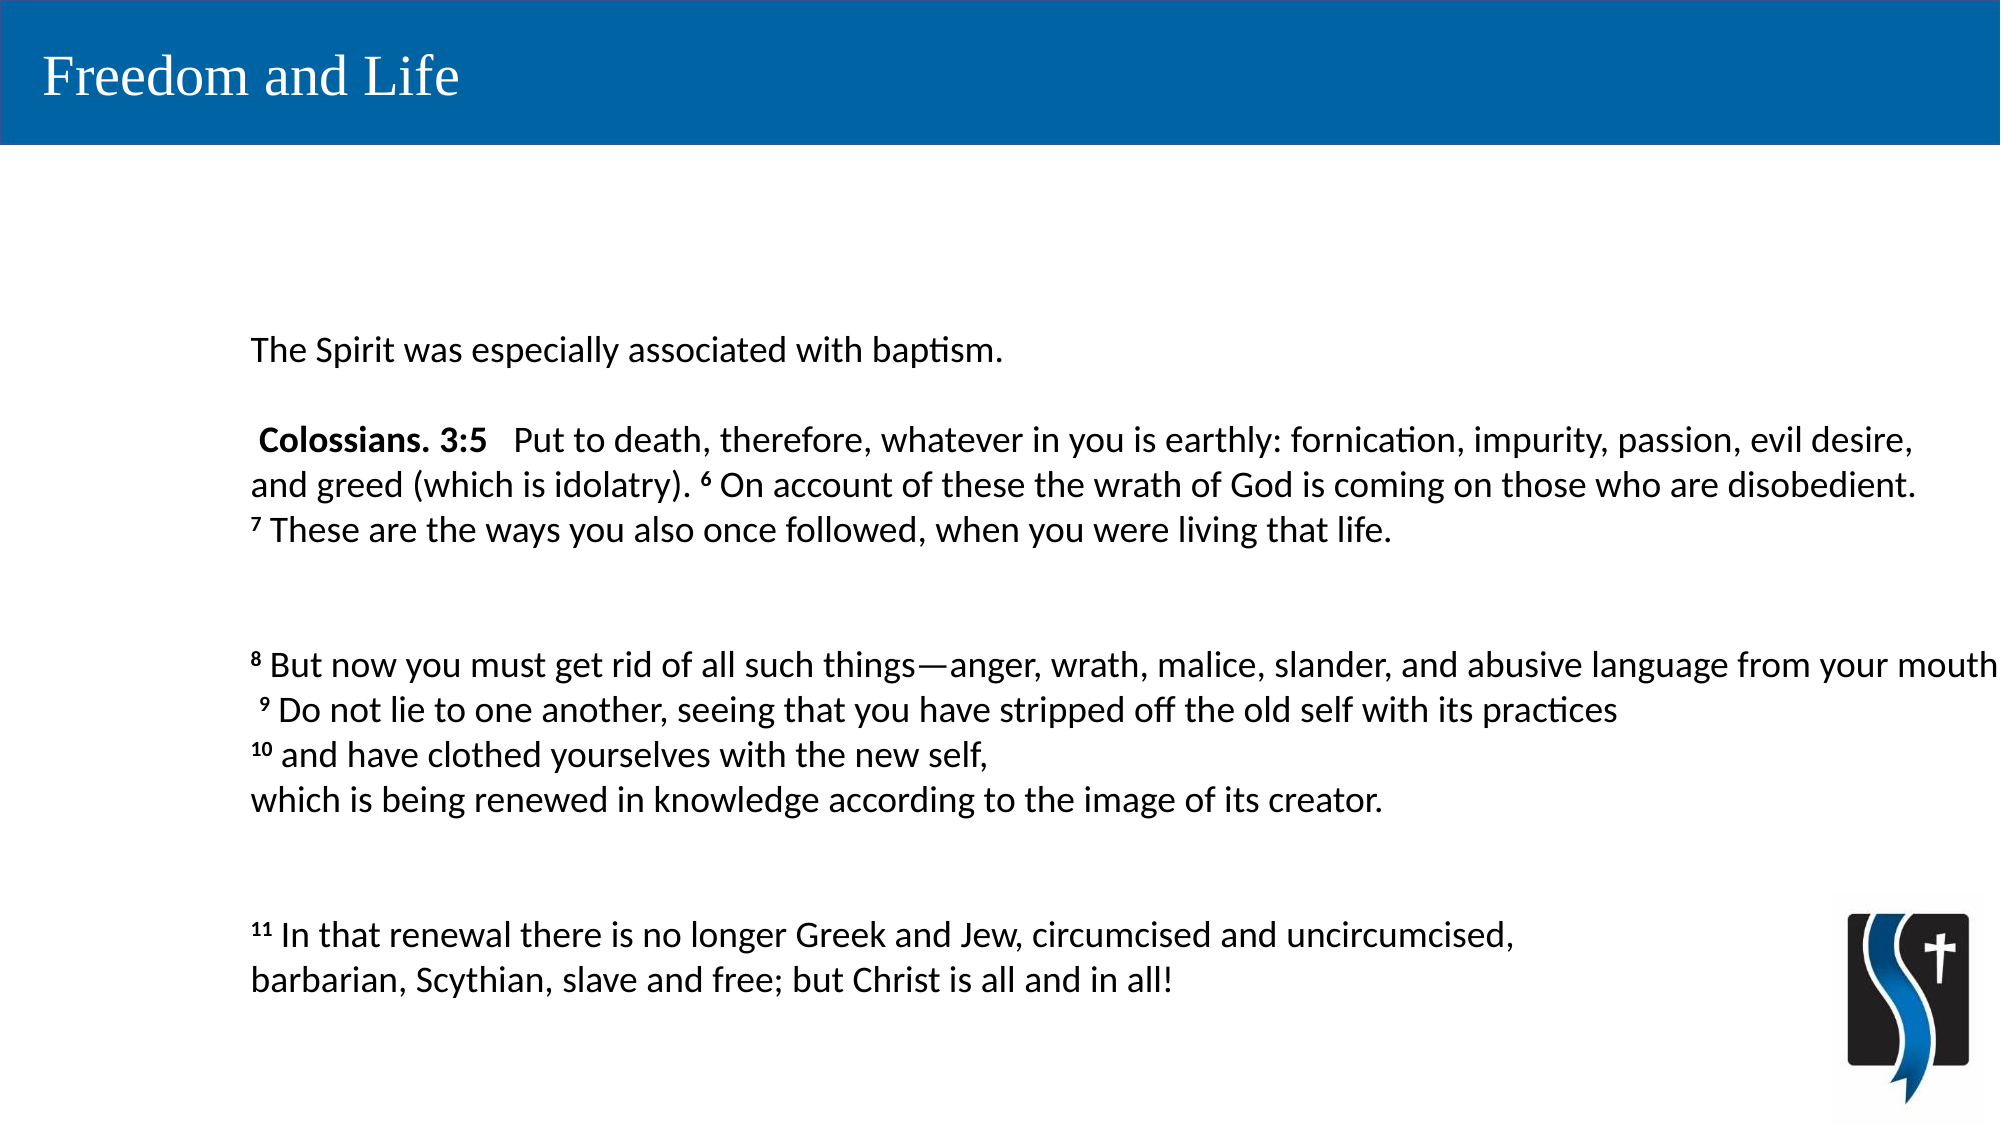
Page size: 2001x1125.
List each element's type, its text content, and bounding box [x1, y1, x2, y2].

text_box The Spirit was especially associated with baptism. Colossians. 3:5 Put to death, therefore, whatever in you is earthly: fornication, impurity, passion, evil desire, and greed (which is idolatry). 6 On account of these the wrath of God is coming on those who are disobedient. 7 These are the ways you also once followed, when you were living that life. 8 But now you must get rid of all such things—anger, wrath, malice, slander, and abusive language from your mouth. 9 Do not lie to one another, seeing that you have stripped off the old self with its practices 10 and have clothed yourselves with the new self, which is being renewed in knowledge according to the image of its creator. 11 In that renewal there is no longer Greek and Jew, circumcised and uncircumcised, barbarian, Scythian, slave and free; but Christ is all and in all! [235, 272, 2000, 1053]
picture [1833, 893, 1984, 1125]
text_box Freedom and Life [28, 29, 476, 114]
text_box [0, 0, 2000, 145]
